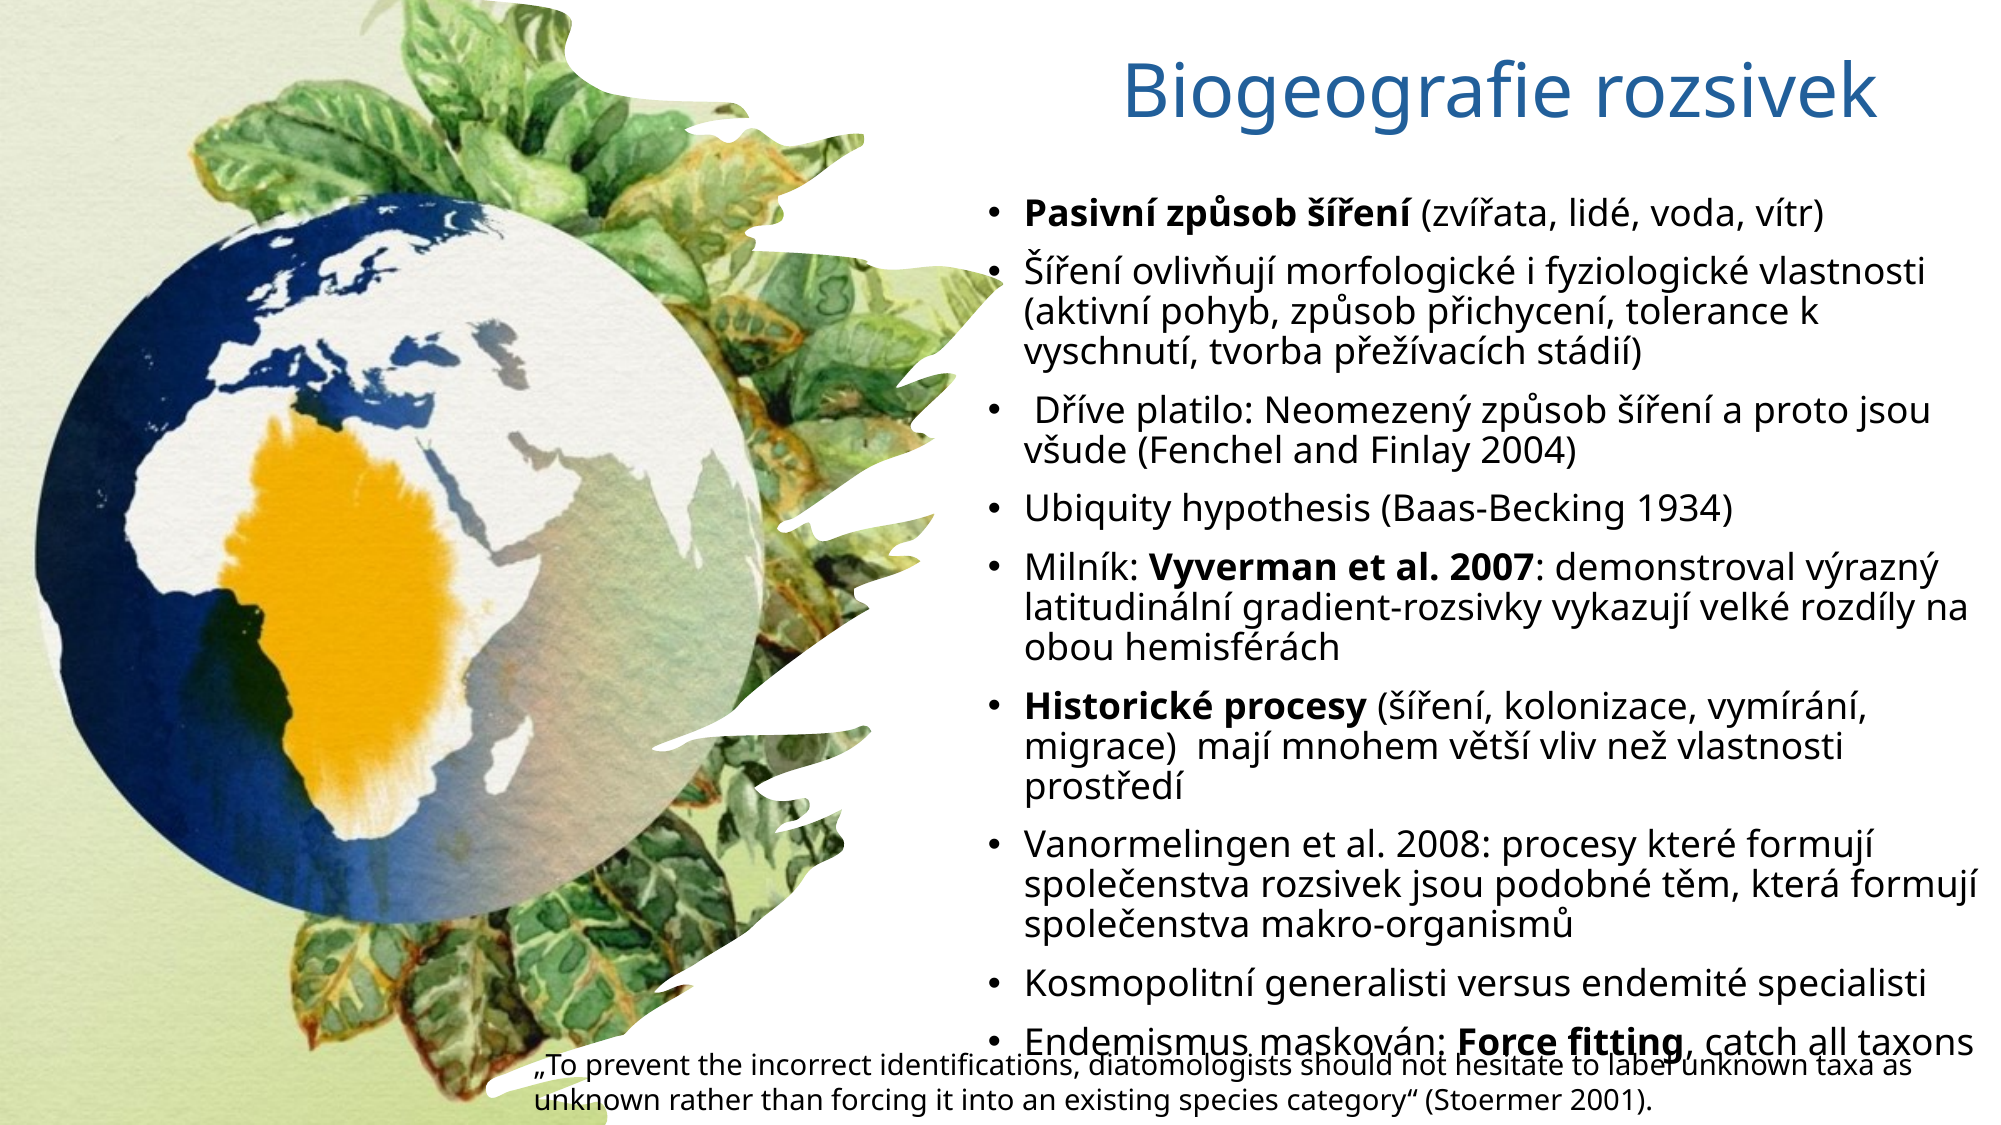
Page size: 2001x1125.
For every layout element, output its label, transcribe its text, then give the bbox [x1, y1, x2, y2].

picture [0, 0, 1004, 1125]
text_box Biogeografie rozsivek [1106, 36, 2000, 150]
list Pasivní způsob šíření (zvířata, lidé, voda, vítr) Šíření ovlivňují morfologické i fyziologické vlastnosti (aktivní pohyb, způsob přichycení, tolerance k vyschnutí, tvorba přežívacích stádií) Dříve platilo: Neomezený způsob šíření a proto jsou všude (Fenchel and Finlay 2004) Ubiquity hypothesis (Baas-Becking 1934) Milník: Vyverman et al. 2007: demonstroval výrazný latitudinální gradient-rozsivky vykazují velké rozdíly na obou hemisférách Historické procesy (šíření, kolonizace, vymírání, migrace) mají mnohem větší vliv než vlastnosti prostředí Vanormelingen et al. 2008: procesy které formují společenstva rozsivek jsou podobné těm, která formují společenstva makro-organismů Kosmopolitní generalisti versus endemité specialisti Endemismus maskován: Force fitting, catch all taxons [1004, 186, 2000, 1039]
text_box „To prevent the incorrect identifications, diatomologists should not hesitate to label unknown taxa as unknown rather than forcing it into an existing species category“ (Stoermer 2001). [1004, 1039, 2000, 1124]
